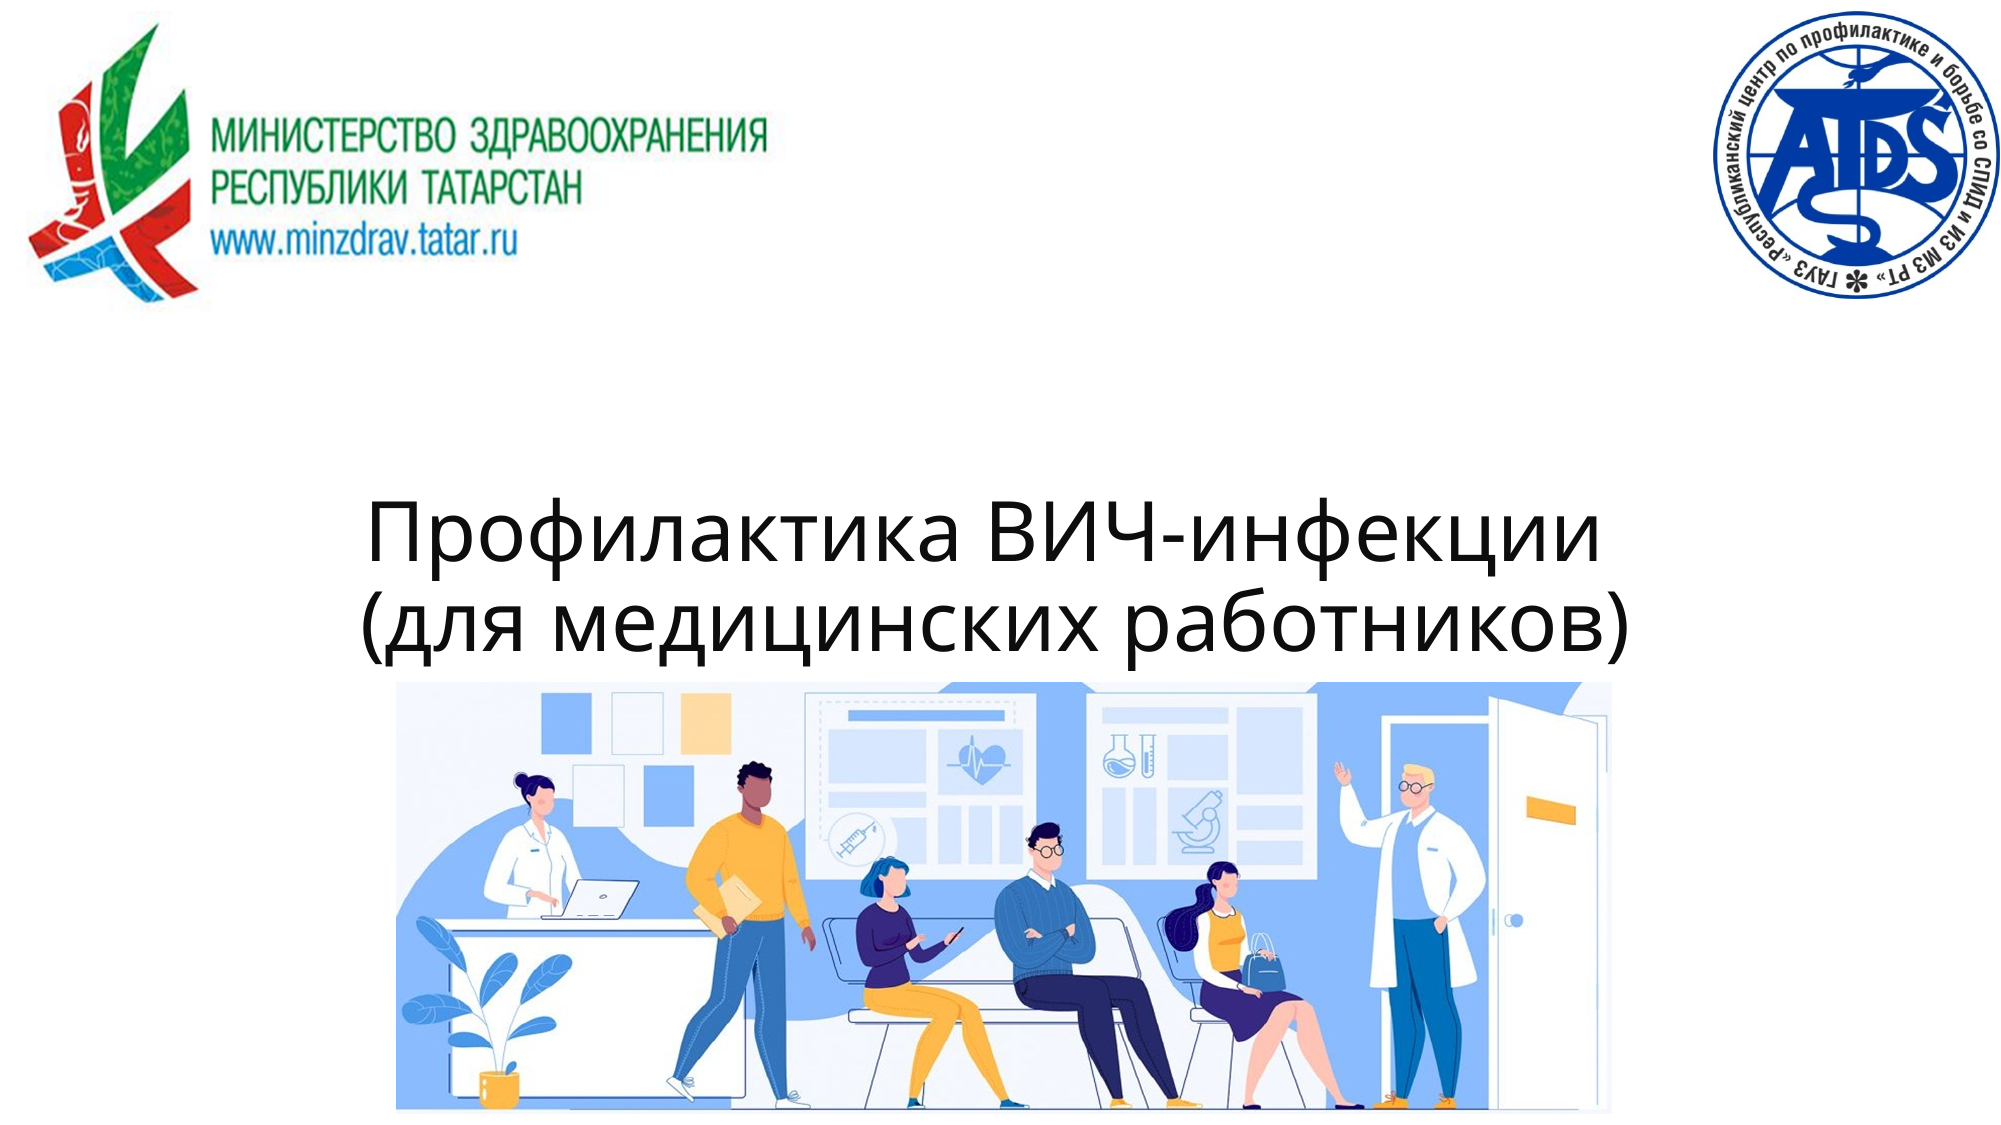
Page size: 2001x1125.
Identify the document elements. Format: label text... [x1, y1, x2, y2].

picture [1713, 11, 2000, 299]
picture [6, 11, 788, 326]
title Профилактика ВИЧ-инфекции (для медицинских работников) [245, 188, 1746, 678]
picture [396, 682, 1612, 1114]
